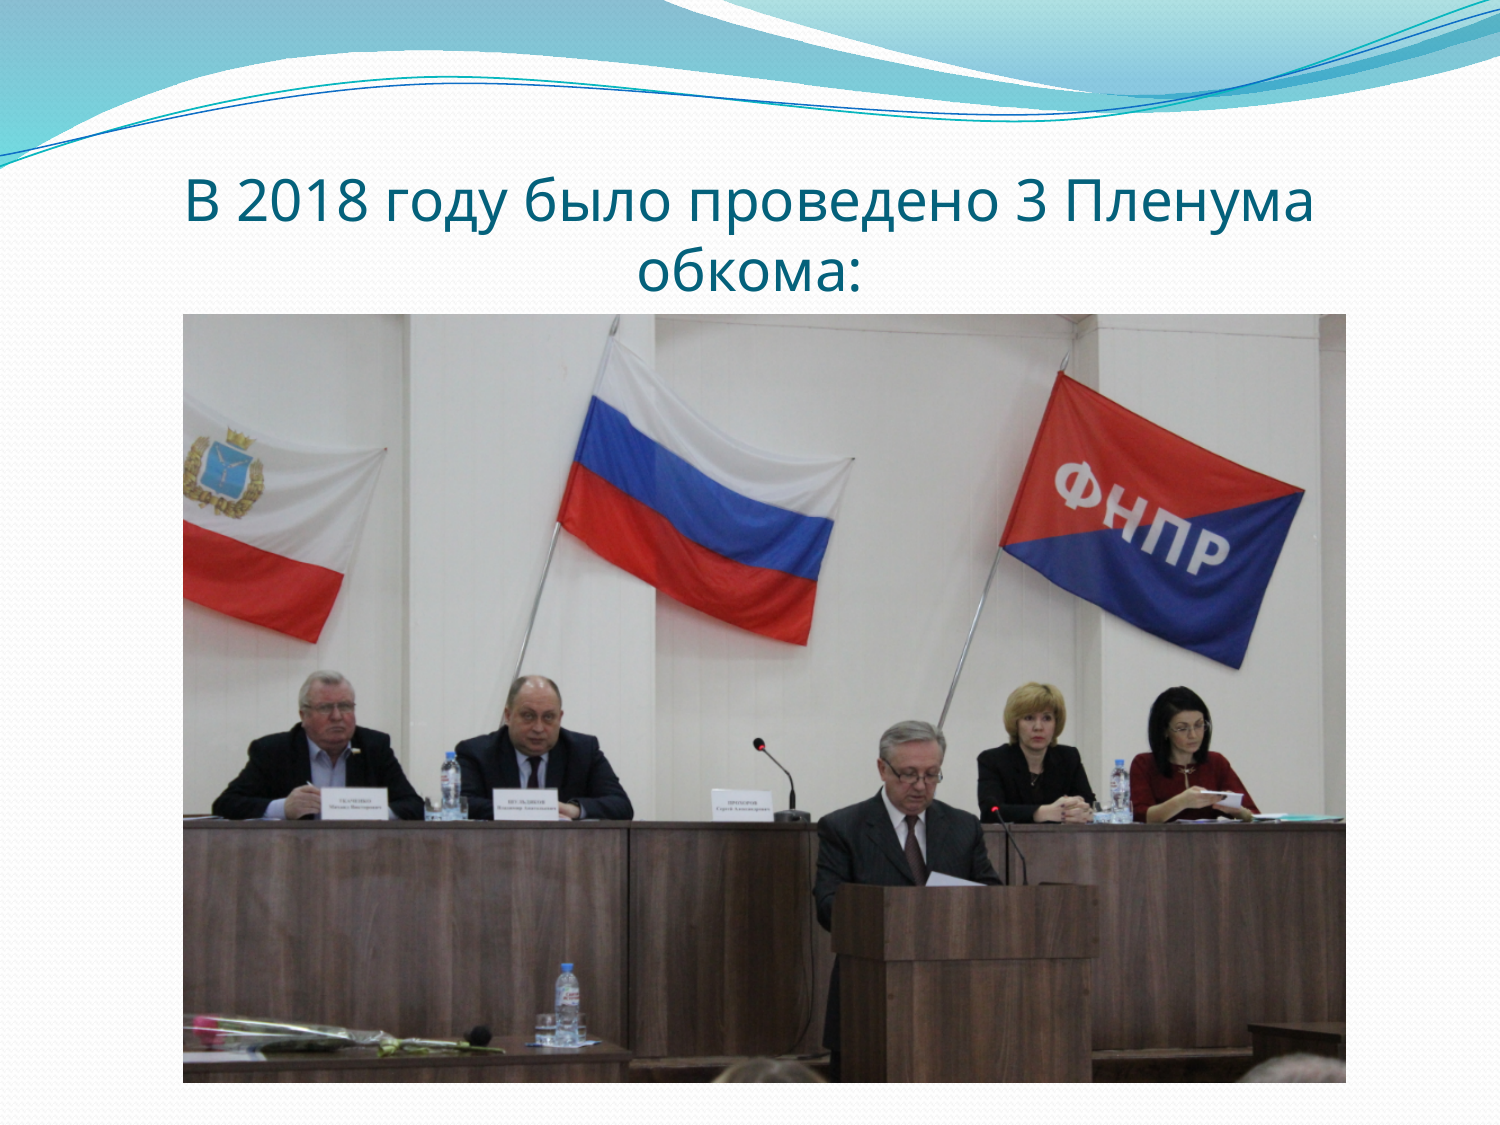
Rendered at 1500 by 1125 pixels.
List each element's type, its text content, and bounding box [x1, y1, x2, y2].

title В 2018 году было проведено 3 Пленума обкома: [75, 115, 1425, 303]
picture [182, 314, 1347, 1083]
